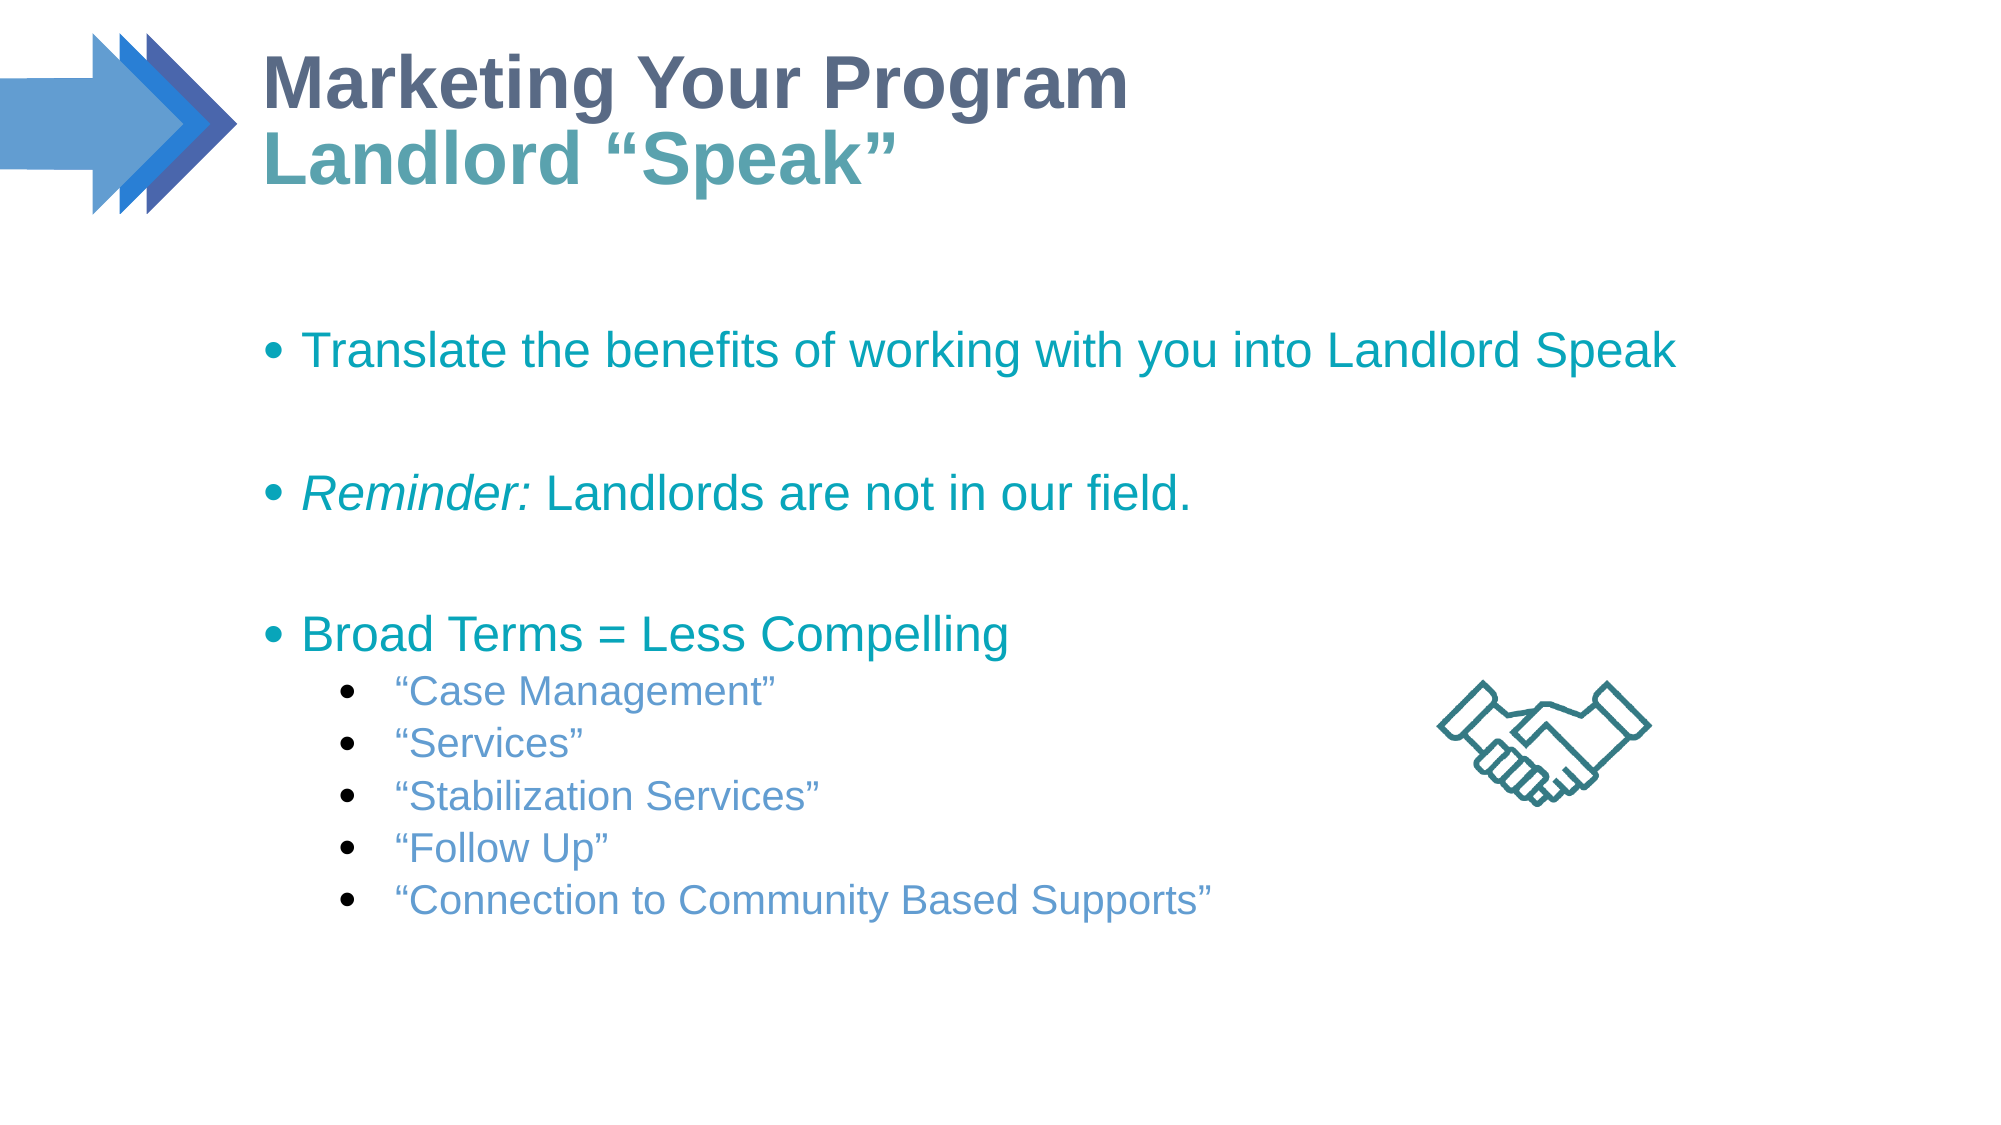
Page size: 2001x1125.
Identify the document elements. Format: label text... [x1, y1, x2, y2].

title Marketing Your Program Landlord “Speak” [247, 27, 1920, 221]
picture [1399, 624, 1676, 812]
list Translate the benefits of working with you into Landlord Speak Reminder: Landlords are not in our field. Broad Terms = Less Compelling “Case Management” “Services” “Stabilization Services” “Follow Up” “Connection to Community Based Supports” [248, 243, 1920, 1014]
